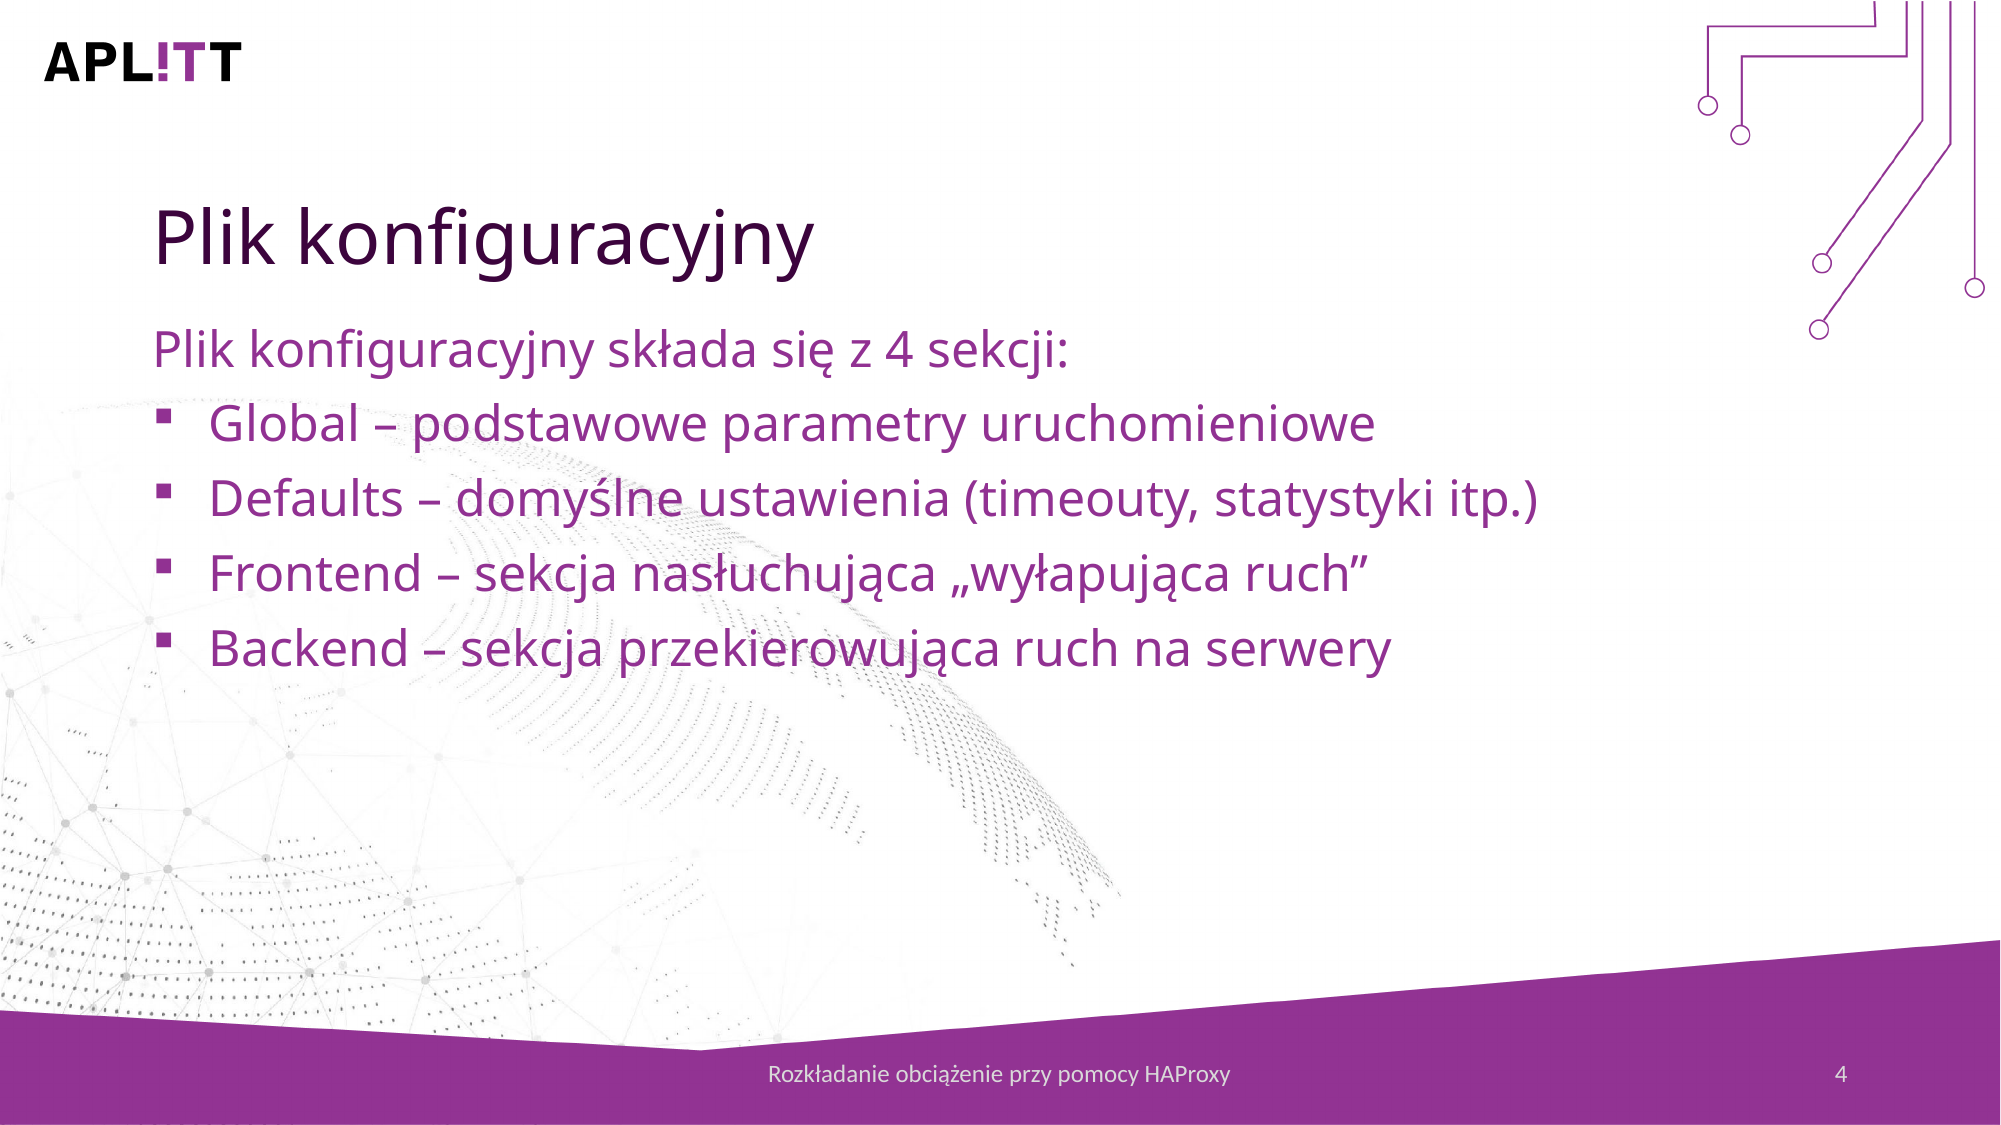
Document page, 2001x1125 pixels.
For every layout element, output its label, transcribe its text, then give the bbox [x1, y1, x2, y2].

picture [0, 0, 2001, 1125]
slide_number 4 [1412, 1042, 1863, 1103]
list Plik konfiguracyjny składa się z 4 sekcji: Global – podstawowe parametry uruchomieniowe Defaults – domyślne ustawienia (timeouty, statystyki itp.) Frontend – sekcja nasłuchująca „wyłapująca ruch” Backend – sekcja przekierowująca ruch na serwery [137, 316, 1863, 947]
footer Rozkładanie obciążenie przy pomocy HAProxy [662, 1042, 1338, 1103]
list Plik konfiguracyjny [137, 178, 1863, 303]
